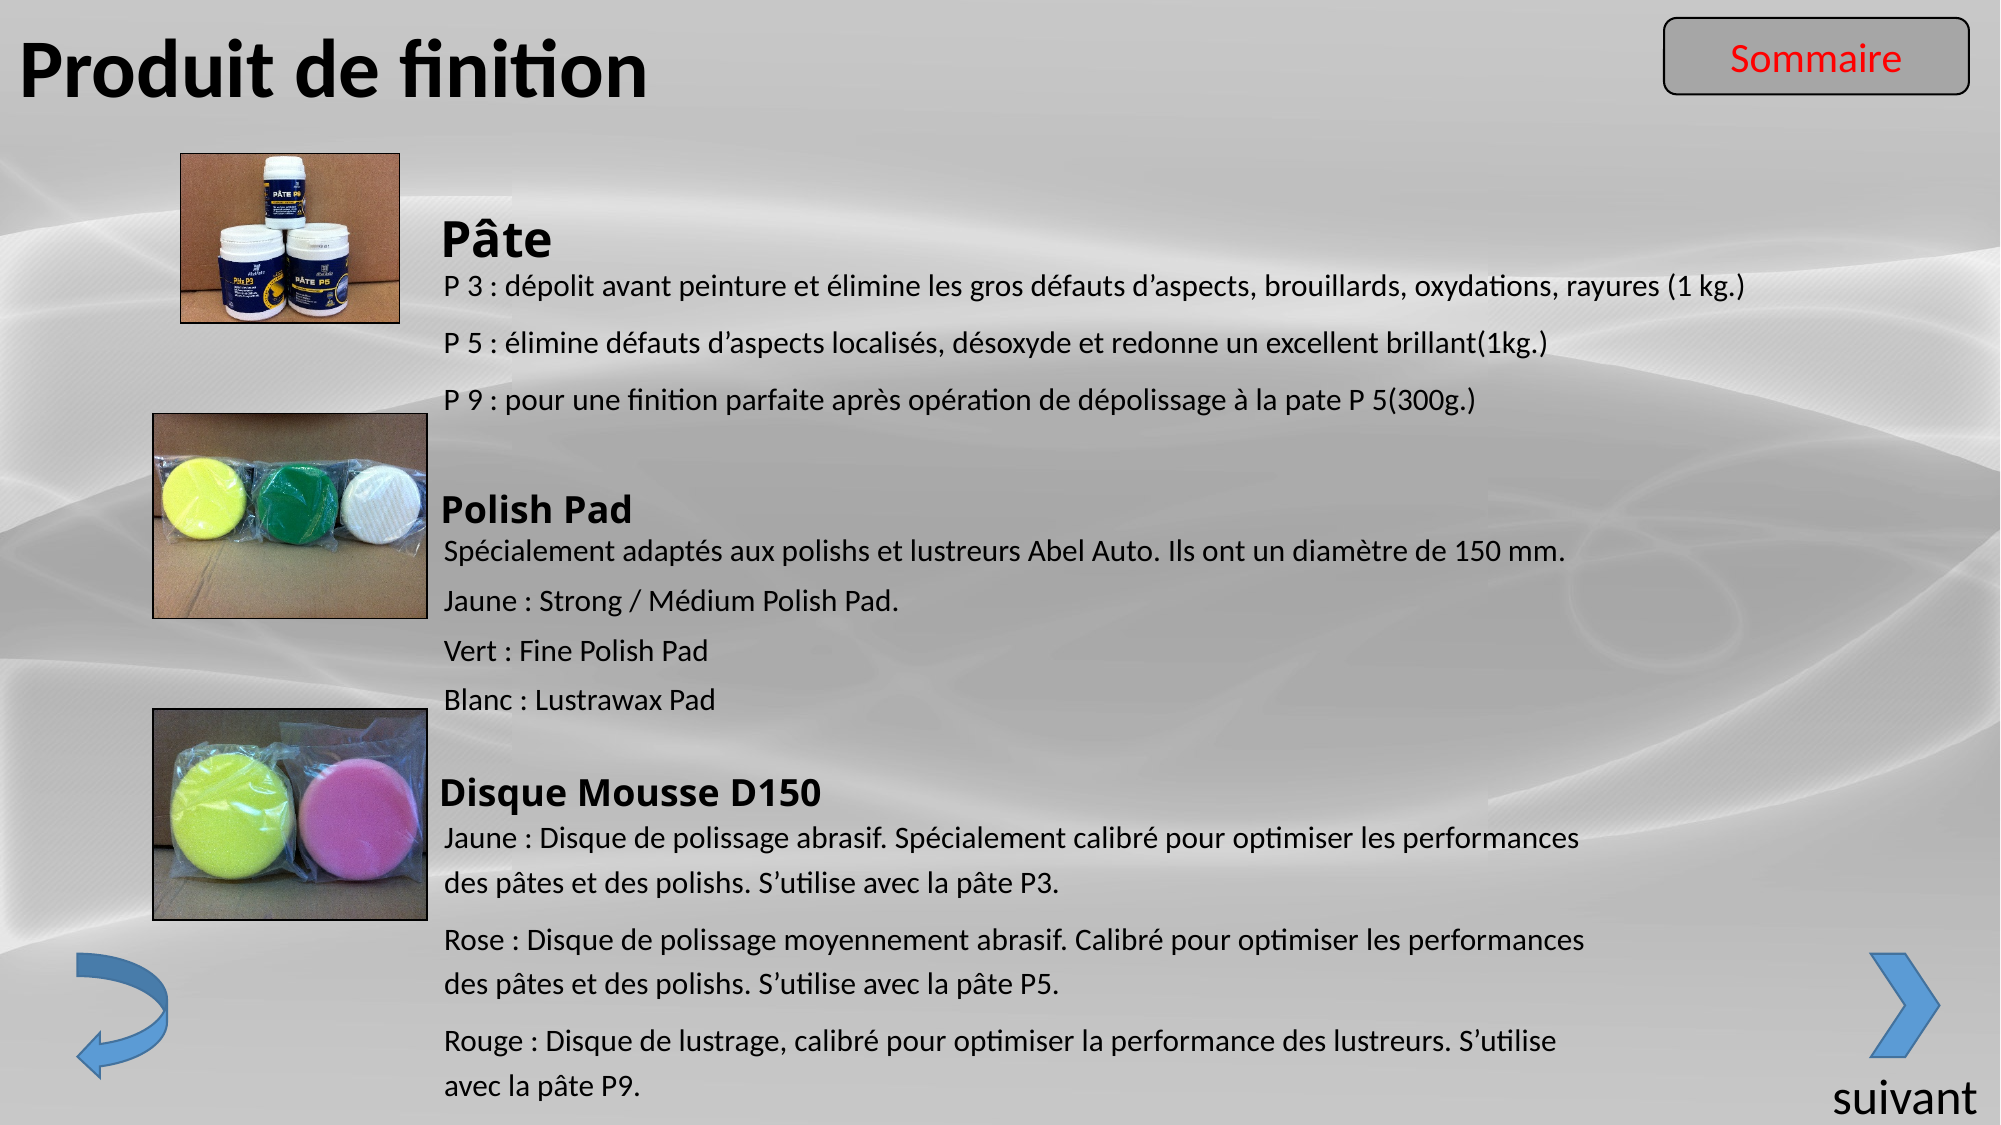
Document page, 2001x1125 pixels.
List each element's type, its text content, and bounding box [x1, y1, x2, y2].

text_box [1868, 952, 1941, 1057]
picture [153, 414, 427, 618]
text_box Produit de finition [4, 6, 665, 122]
text_box P 3 : dépolit avant peinture et élimine les gros défauts d’aspects, brouillards, oxydations, rayures (1 kg.) P 5 : élimine défauts d’aspects localisés, désoxyde et redonne un excellent brillant(1kg.) P 9 : pour une finition parfaite après opération de dépolissage à la pate P 5(300g.) [429, 250, 1884, 481]
text_box [75, 952, 169, 1081]
text_box Jaune : Disque de polissage abrasif. Spécialement calibré pour optimiser les performances des pâtes et des polishs. S’utilise avec la pâte P3. Rose : Disque de polissage moyennement abrasif. Calibré pour optimiser les performances des pâtes et des polishs. S’utilise avec la pâte P5. Rouge : Disque de lustrage, calibré pour optimiser la performance des lustreurs. S’utilise avec la pâte P9. [429, 802, 1612, 1125]
picture [0, 0, 2001, 1125]
text_box Disque Mousse D150 [427, 761, 838, 822]
text_box Spécialement adaptés aux polishs et lustreurs Abel Auto. Ils ont un diamètre de 150 mm. Jaune : Strong / Médium Polish Pad. Vert : Fine Polish Pad Blanc : Lustrawax Pad [429, 522, 1795, 782]
text_box suivant [1817, 1057, 1993, 1125]
text_box Polish Pad [427, 478, 658, 539]
text_box Pâte [425, 199, 569, 275]
text_box Sommaire [1662, 16, 1970, 96]
picture [153, 709, 427, 920]
